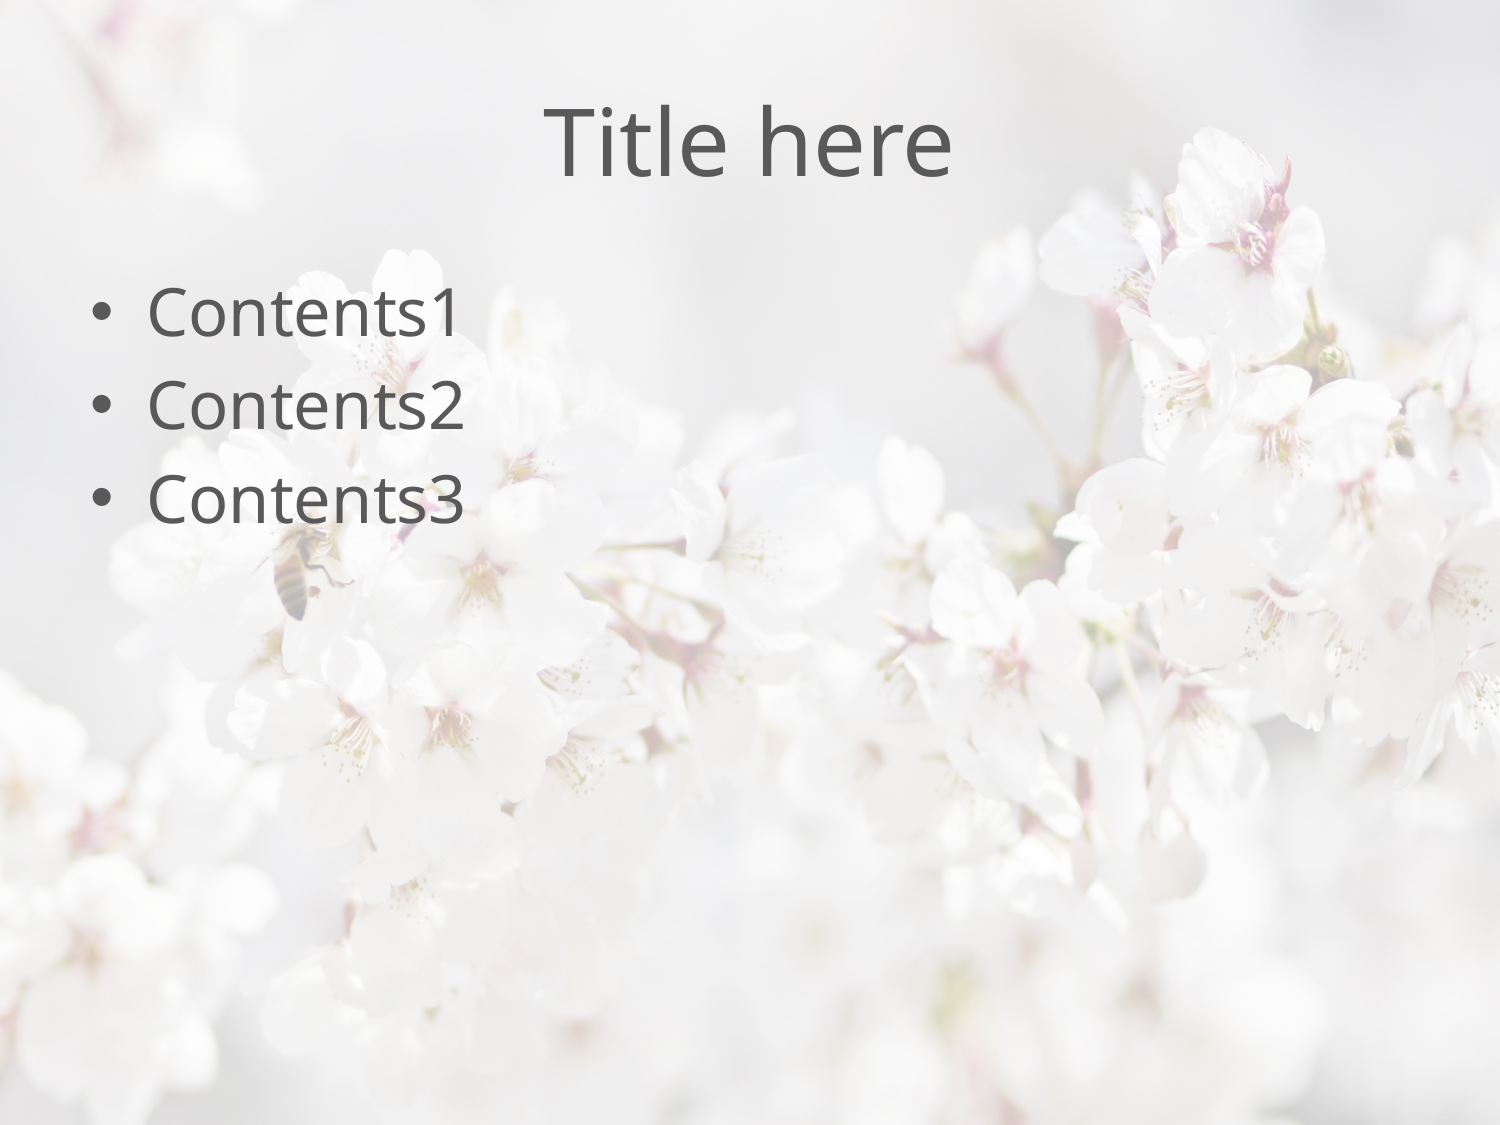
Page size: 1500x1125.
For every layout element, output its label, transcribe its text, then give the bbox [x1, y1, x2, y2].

title Title here [75, 45, 1425, 233]
text_box [0, 0, 1500, 1125]
list Contents1 Contents2 Contents3 [75, 262, 1425, 1005]
